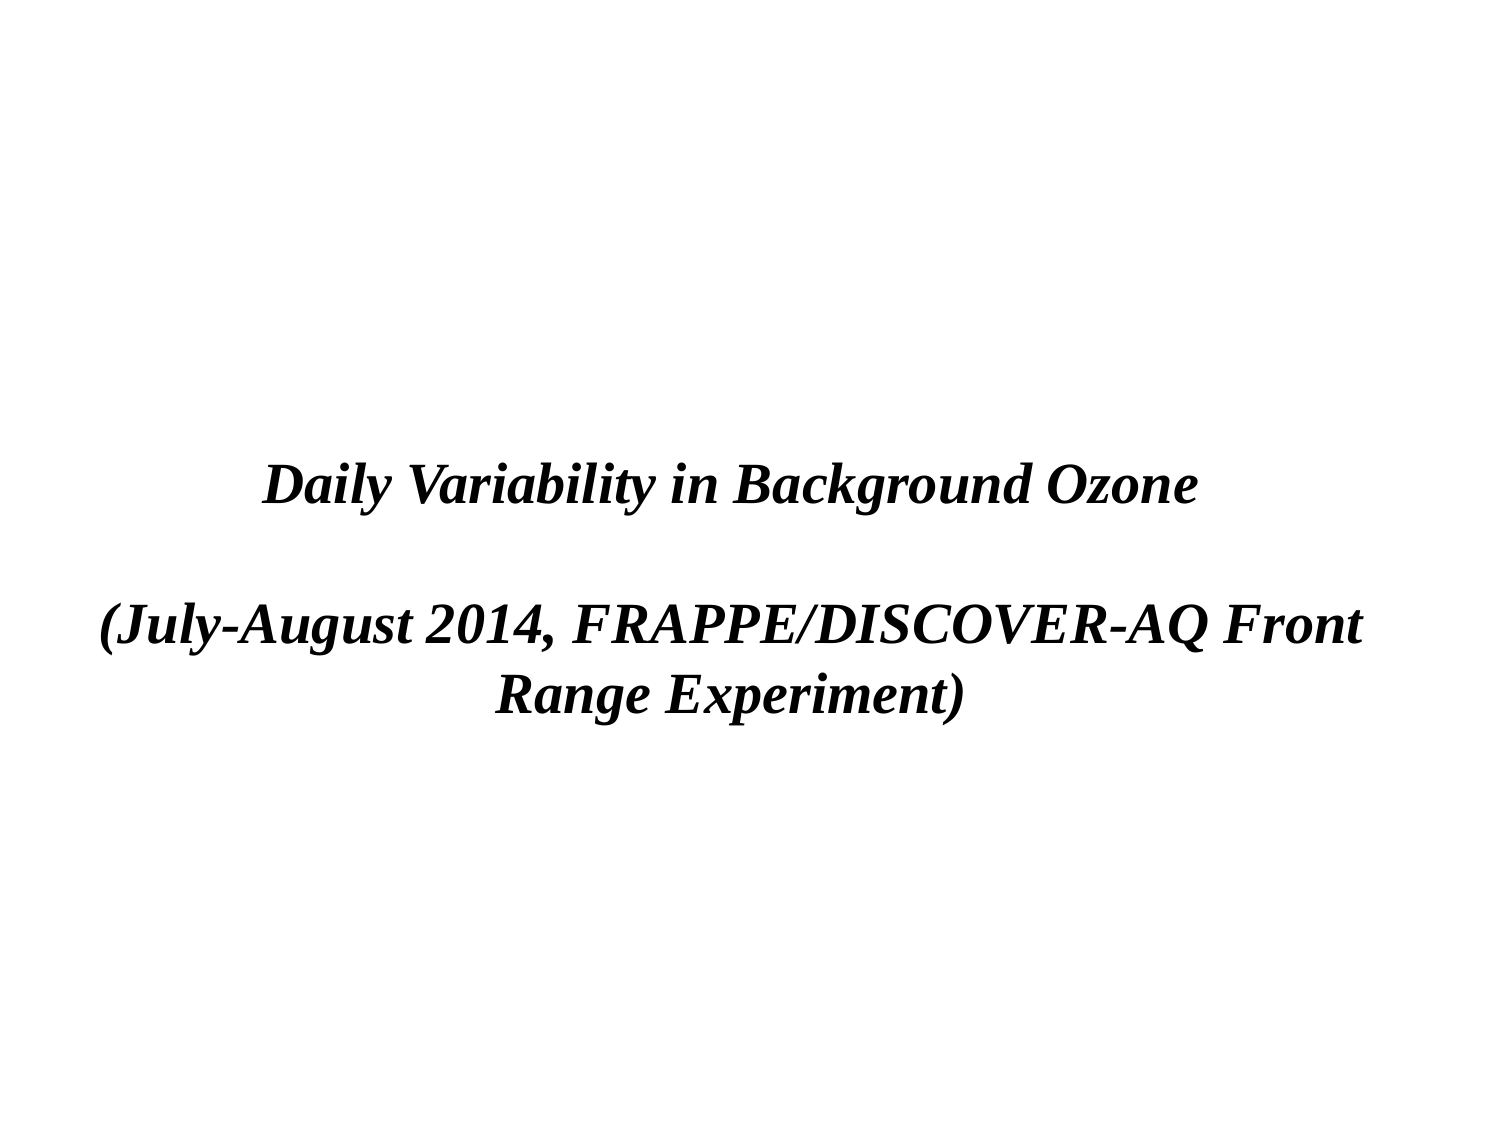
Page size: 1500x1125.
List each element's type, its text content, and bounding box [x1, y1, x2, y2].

text_box Daily Variability in Background Ozone (July-August 2014, FRAPPE/DISCOVER-AQ Front Range Experiment) [49, 437, 1413, 733]
